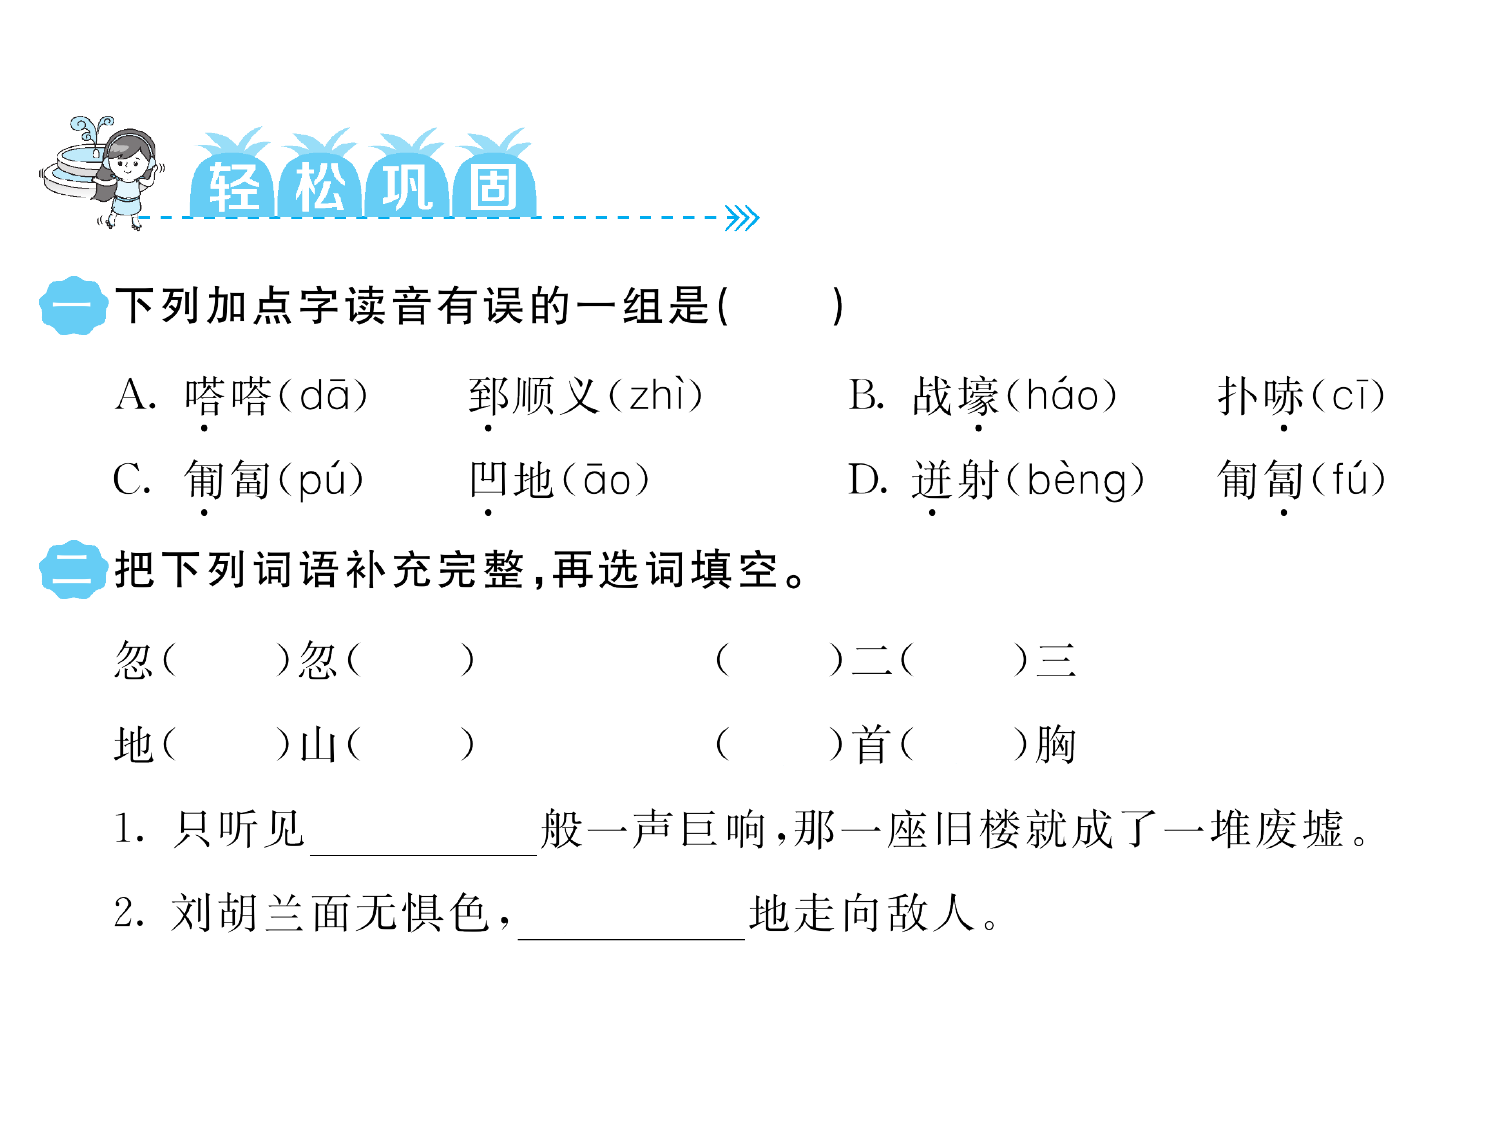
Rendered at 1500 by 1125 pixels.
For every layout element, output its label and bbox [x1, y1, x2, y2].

picture [35, 101, 1453, 965]
